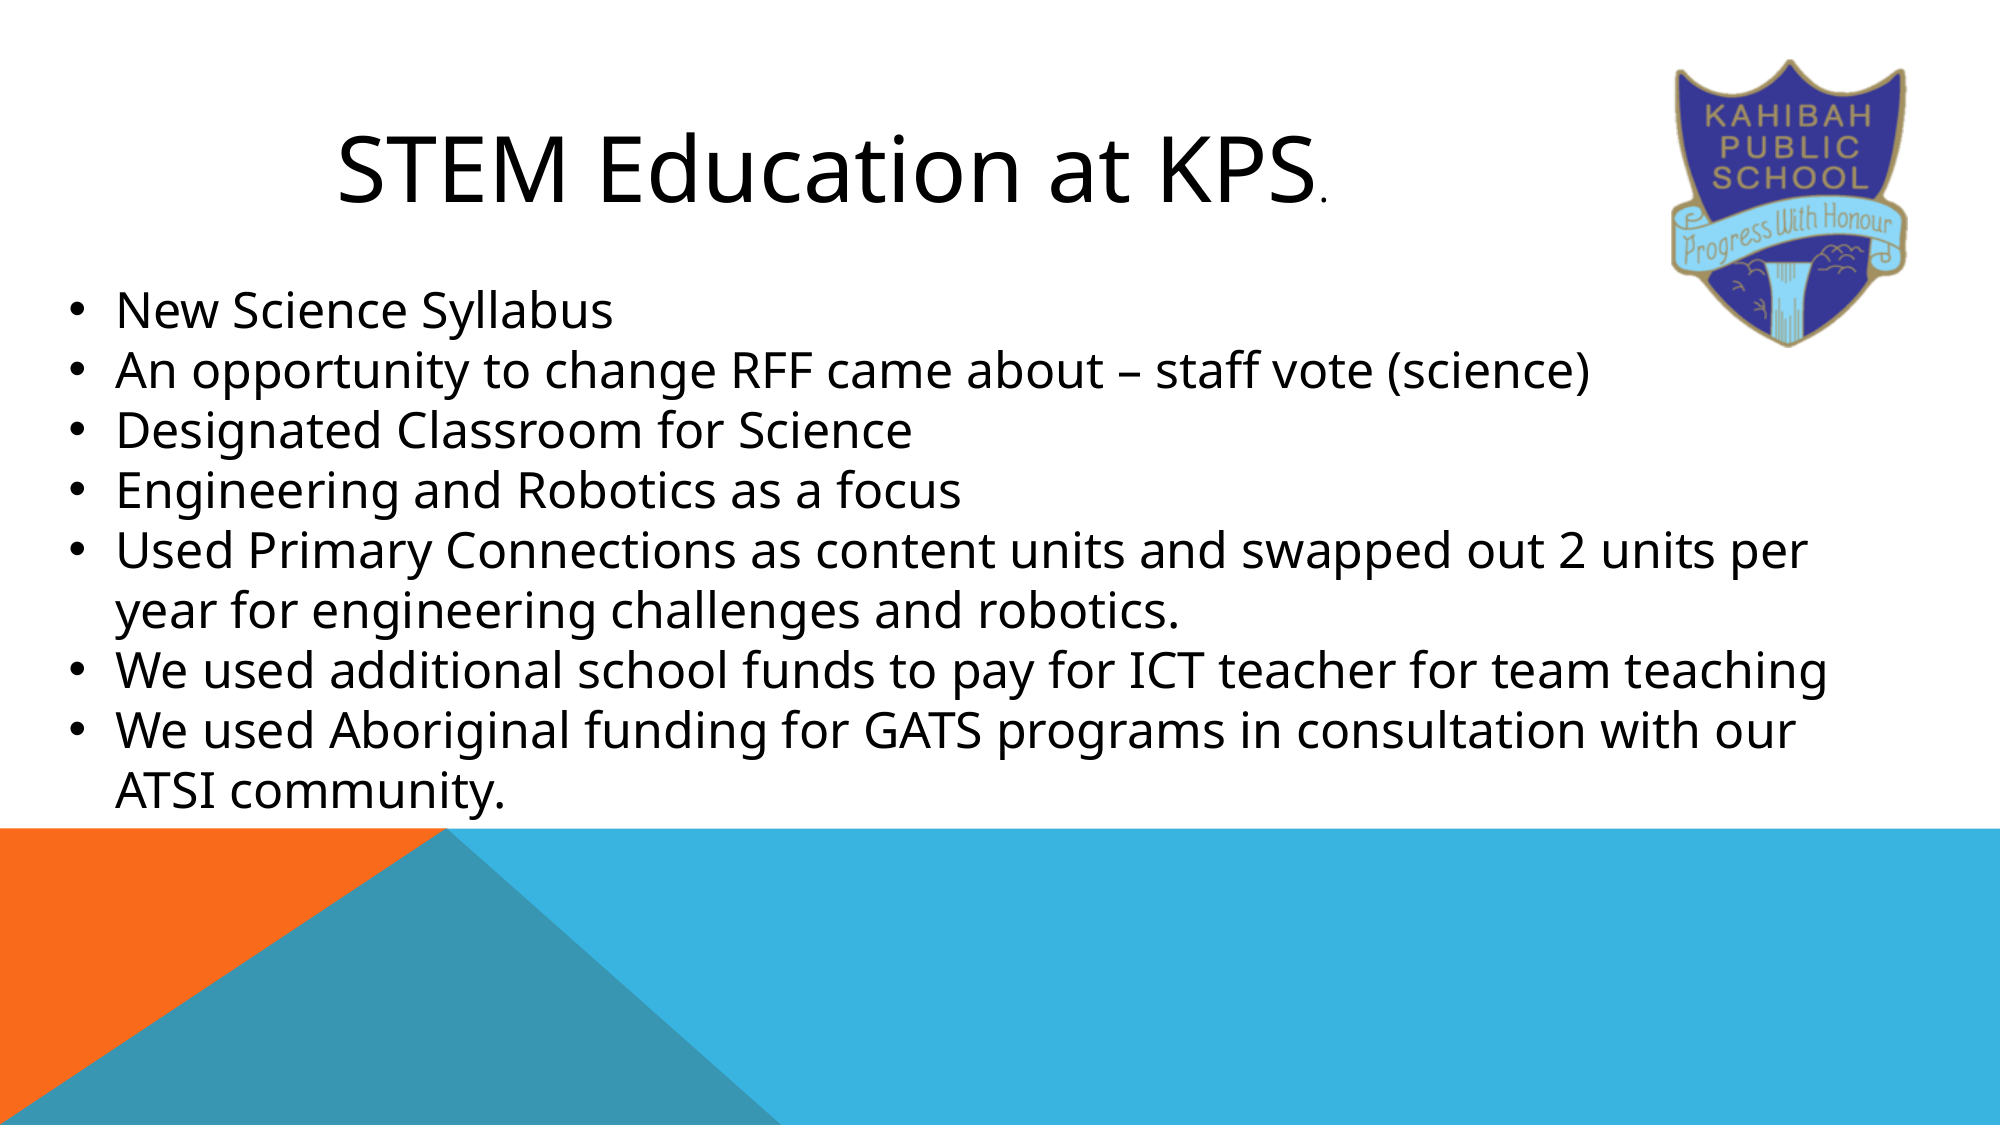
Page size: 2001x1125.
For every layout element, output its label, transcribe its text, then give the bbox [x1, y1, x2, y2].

picture [1671, 59, 1908, 348]
text_box New Science Syllabus An opportunity to change RFF came about – staff vote (science) Designated Classroom for Science Engineering and Robotics as a focus Used Primary Connections as content units and swapped out 2 units per year for engineering challenges and robotics. We used additional school funds to pay for ICT teacher for team teaching We used Aboriginal funding for GATS programs in consultation with our ATSI community. [53, 271, 1879, 826]
text_box STEM Education at KPS. [118, 103, 1547, 274]
